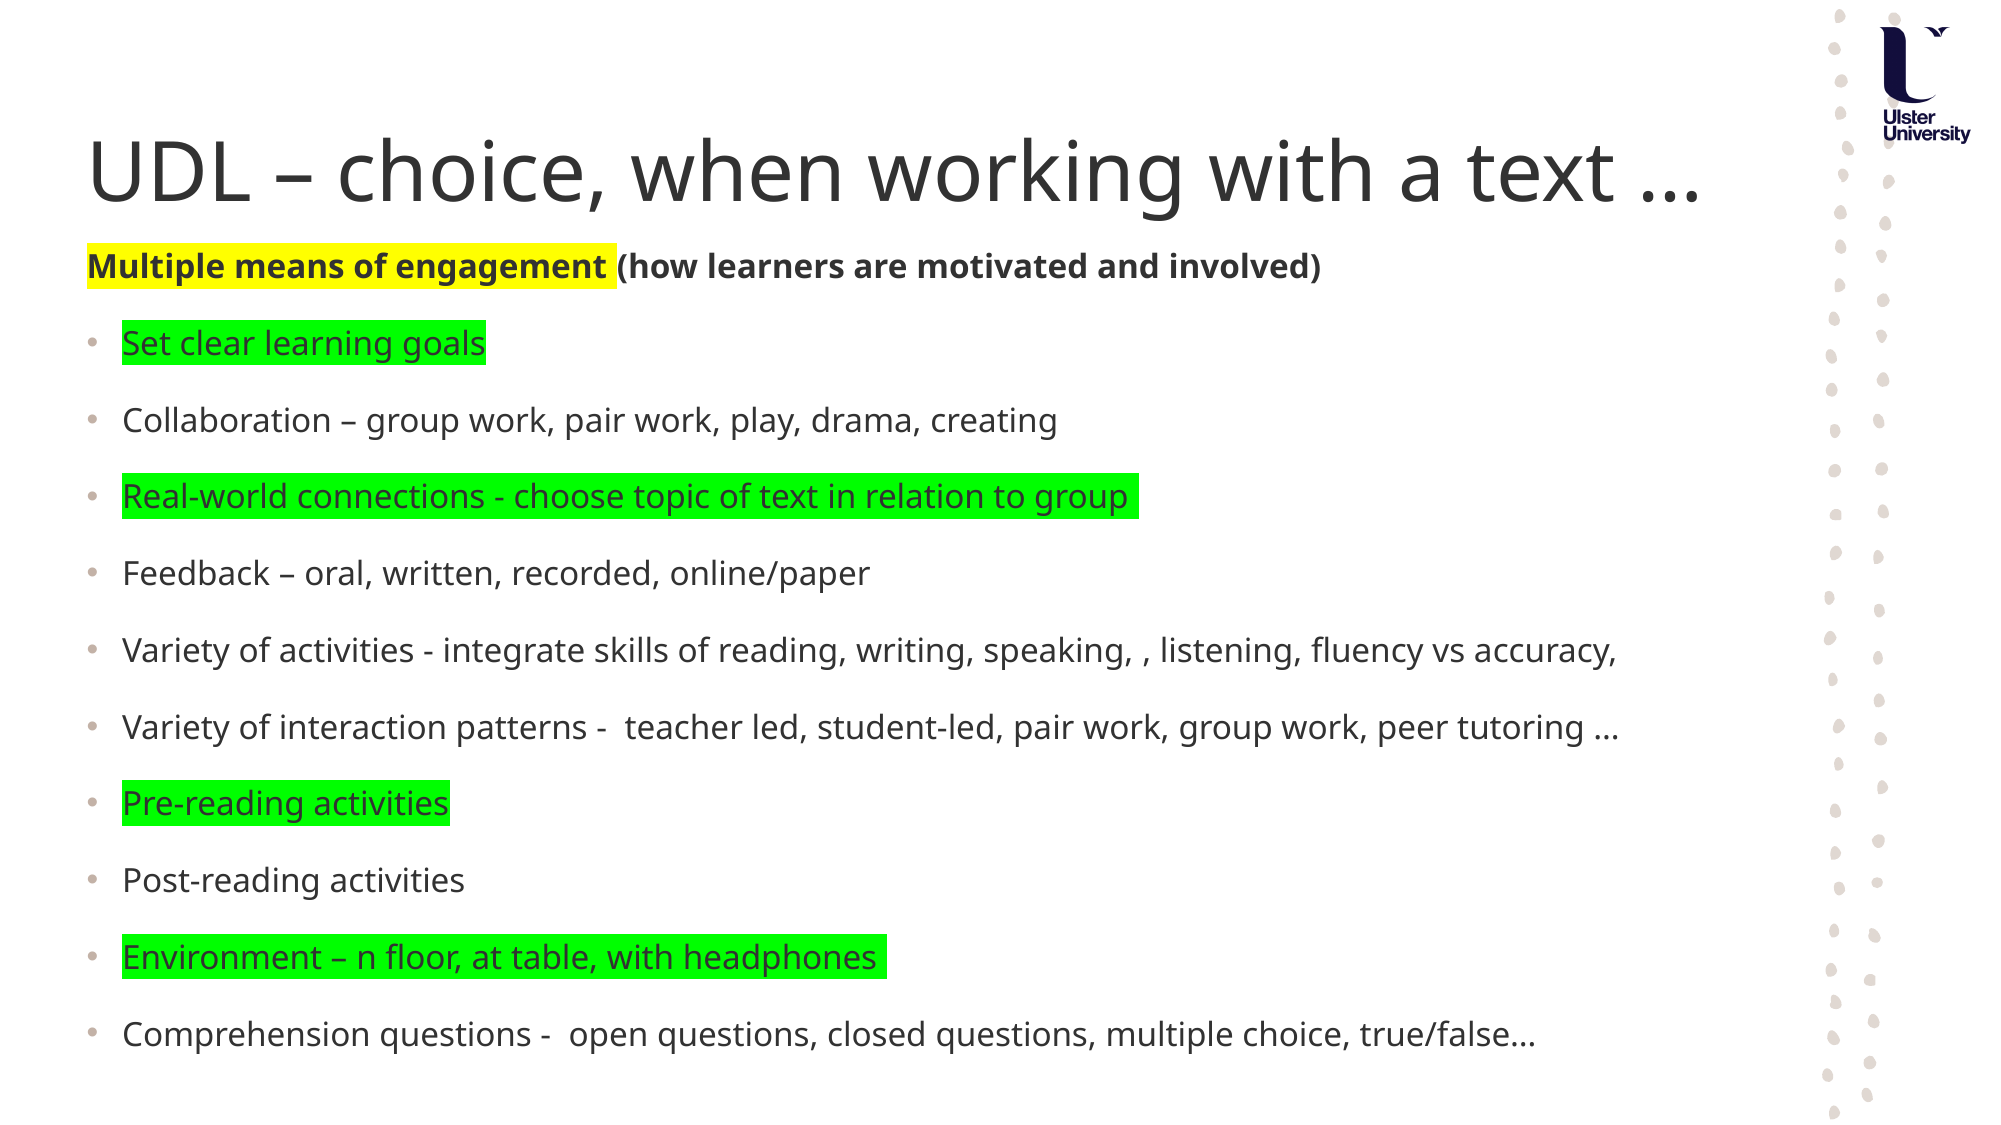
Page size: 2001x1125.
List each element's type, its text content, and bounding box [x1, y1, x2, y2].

picture [1847, 0, 2000, 185]
title UDL – choice, when working with a text … [71, 59, 1756, 217]
list Multiple means of engagement (how learners are motivated and involved) Set clear learning goals Collaboration – group work, pair work, play, drama, creating Real-world connections - choose topic of text in relation to group Feedback – oral, written, recorded, online/paper Variety of activities - integrate skills of reading, writing, speaking, , listening, fluency vs accuracy, Variety of interaction patterns - teacher led, student-led, pair work, group work, peer tutoring … Pre-reading activities Post-reading activities Environment – n floor, at table, with headphones Comprehension questions - open questions, closed questions, multiple choice, true/false… [71, 217, 1863, 1066]
